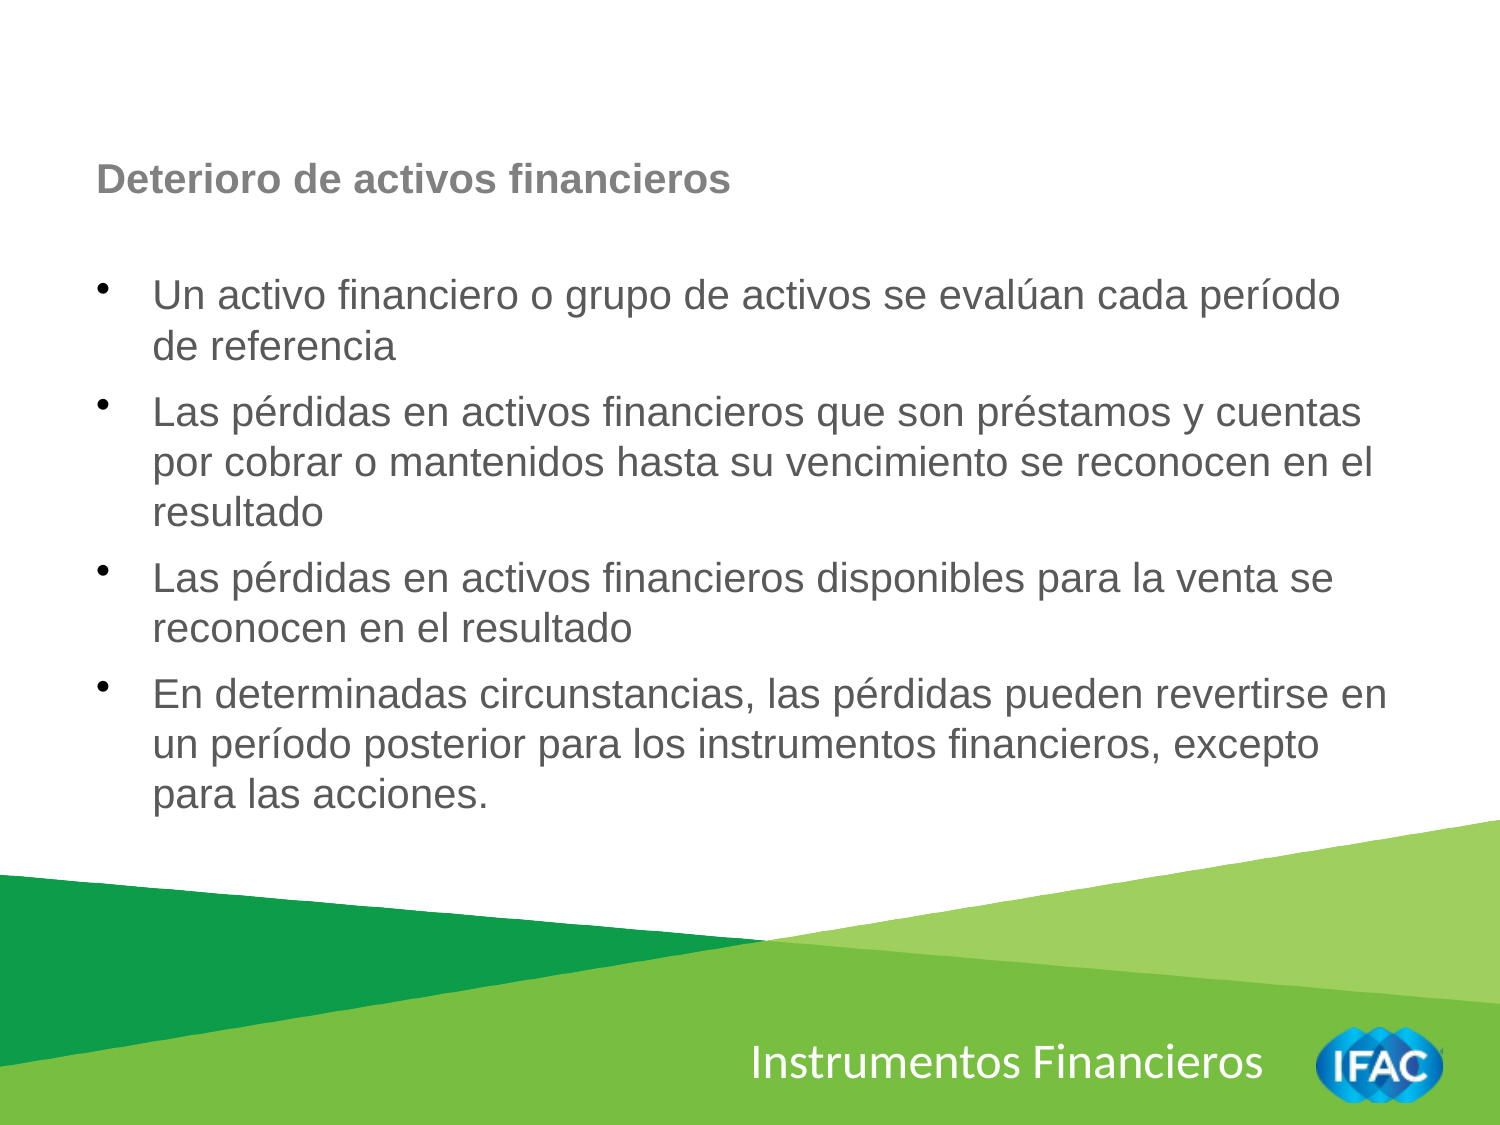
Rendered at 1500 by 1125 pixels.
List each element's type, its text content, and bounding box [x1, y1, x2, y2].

text_box Deterioro de activos financieros Un activo financiero o grupo de activos se evalúan cada período de referencia Las pérdidas en activos financieros que son préstamos y cuentas por cobrar o mantenidos hasta su vencimiento se reconocen en el resultado Las pérdidas en activos financieros disponibles para la venta se reconocen en el resultado En determinadas circunstancias, las pérdidas pueden revertirse en un período posterior para los instrumentos financieros, excepto para las acciones. [81, 144, 1409, 1096]
text_box Instrumentos Financieros [81, 1021, 1290, 1097]
picture [0, 442, 1500, 1125]
